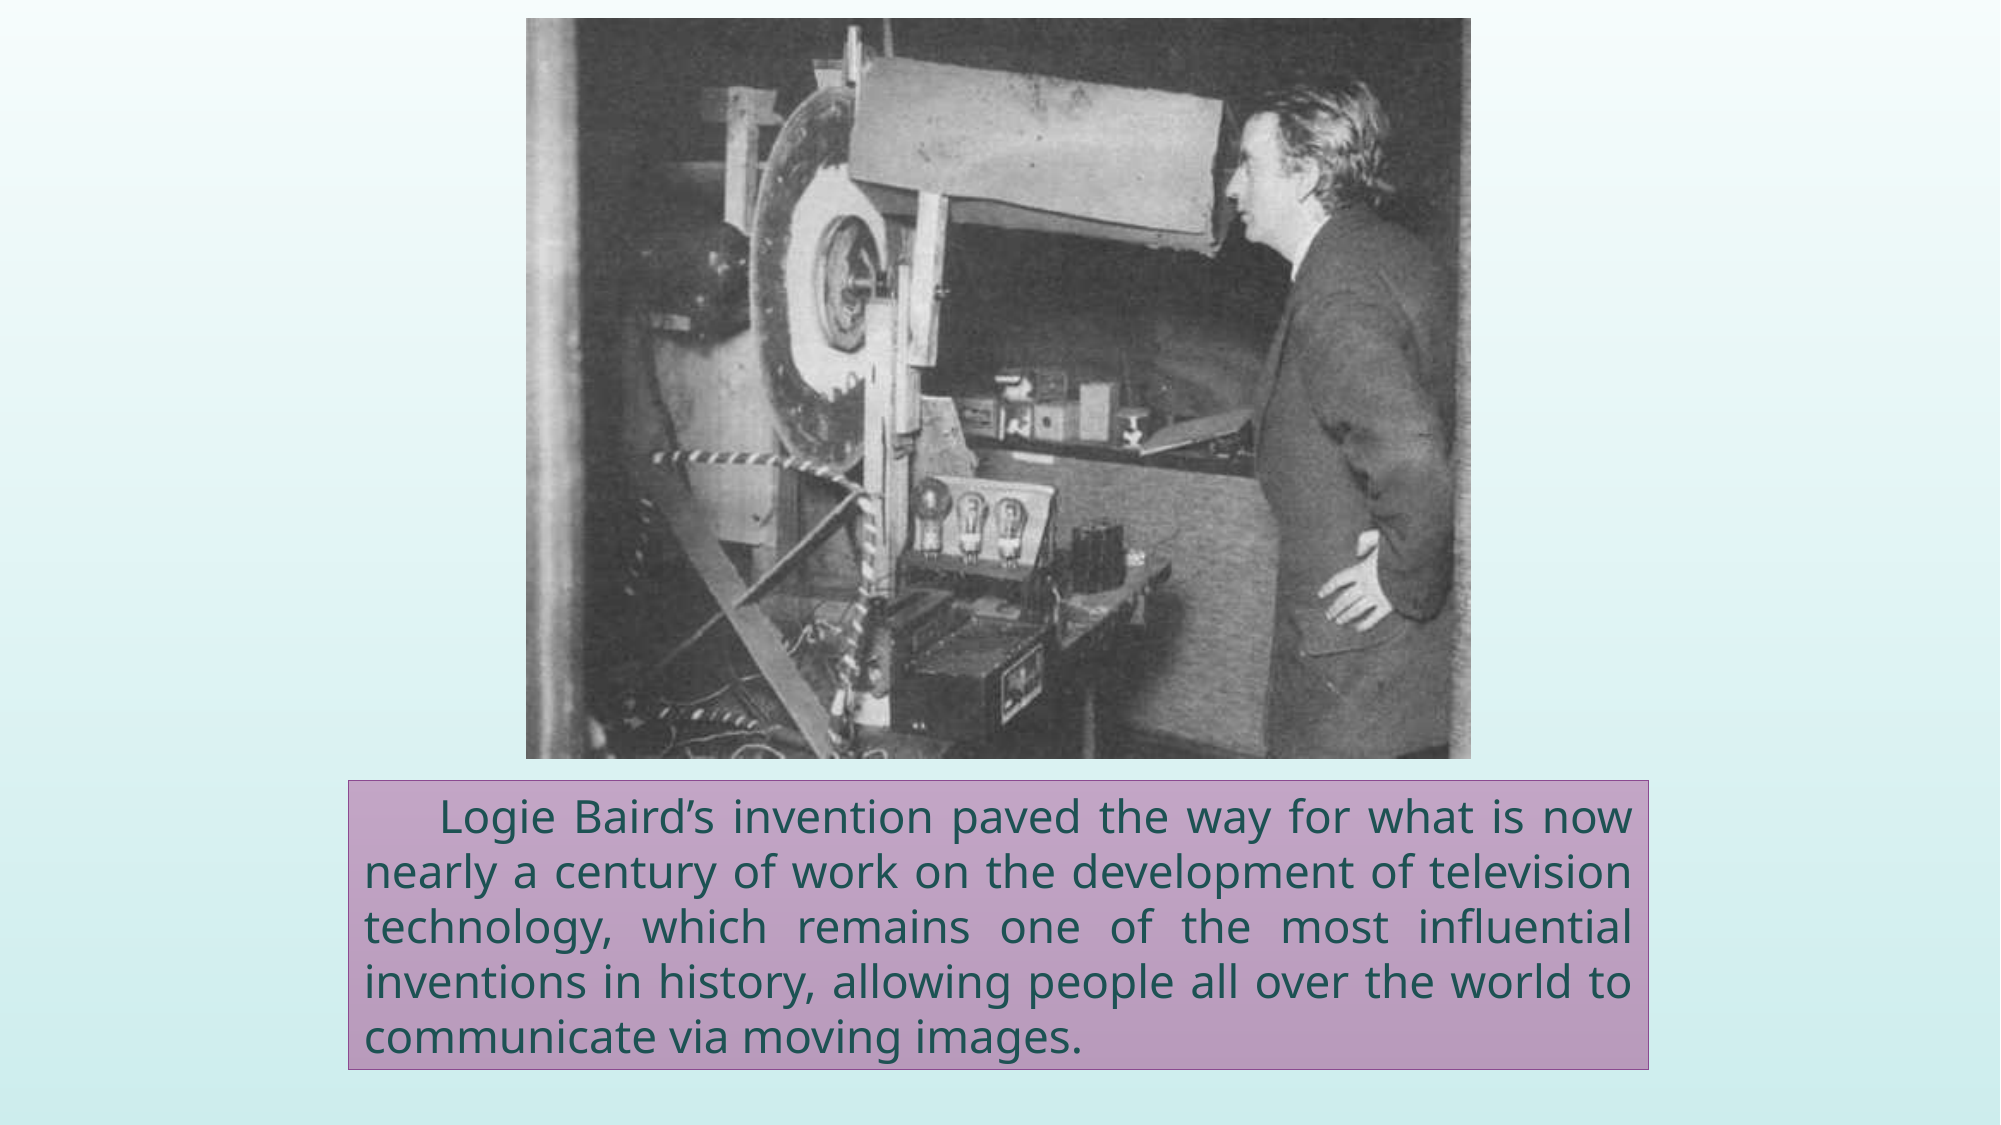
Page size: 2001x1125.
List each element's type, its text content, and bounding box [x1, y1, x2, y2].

text_box Logie Baird’s invention paved the way for what is now nearly a century of work on the development of television technology, which remains one of the most influential inventions in history, allowing people all over the world to communicate via moving images. [348, 780, 1649, 1070]
picture [526, 18, 1471, 759]
